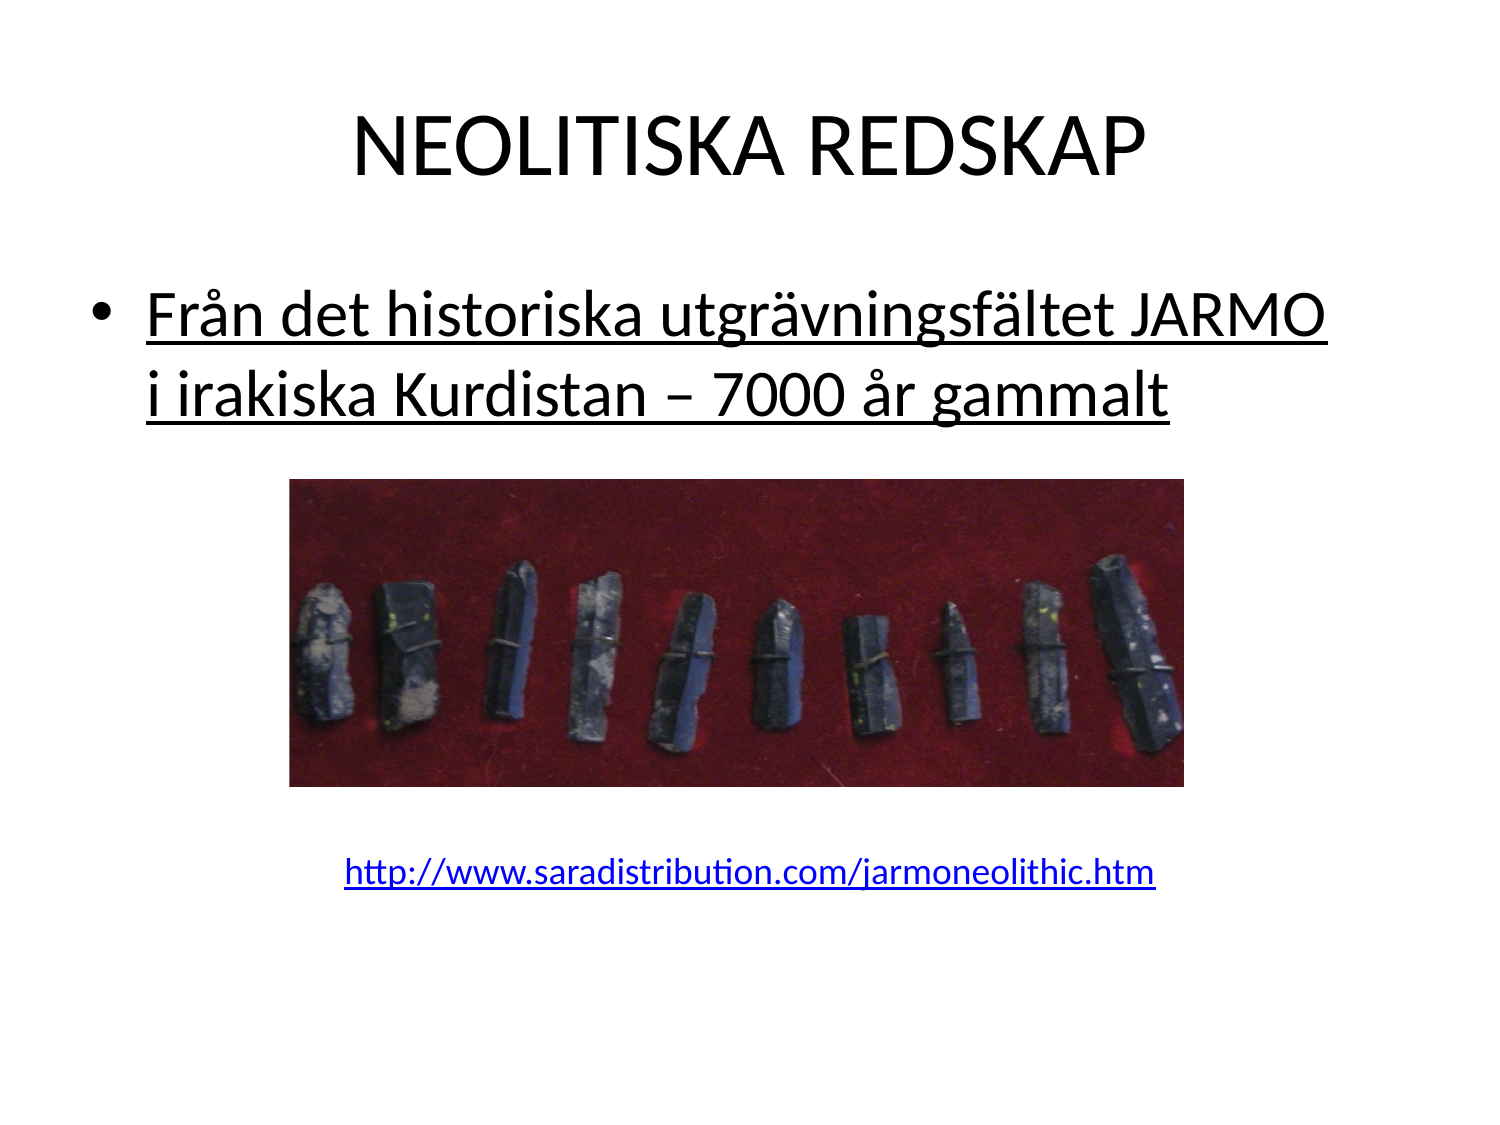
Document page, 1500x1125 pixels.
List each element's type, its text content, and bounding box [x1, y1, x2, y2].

picture [288, 479, 1185, 788]
list Från det historiska utgrävningsfältet JARMO i irakiska Kurdistan – 7000 år gammalt http://www.saradistribution.com/jarmoneolithic.htm [75, 262, 1425, 1005]
title NEOLITISKA REDSKAP [75, 45, 1425, 233]
